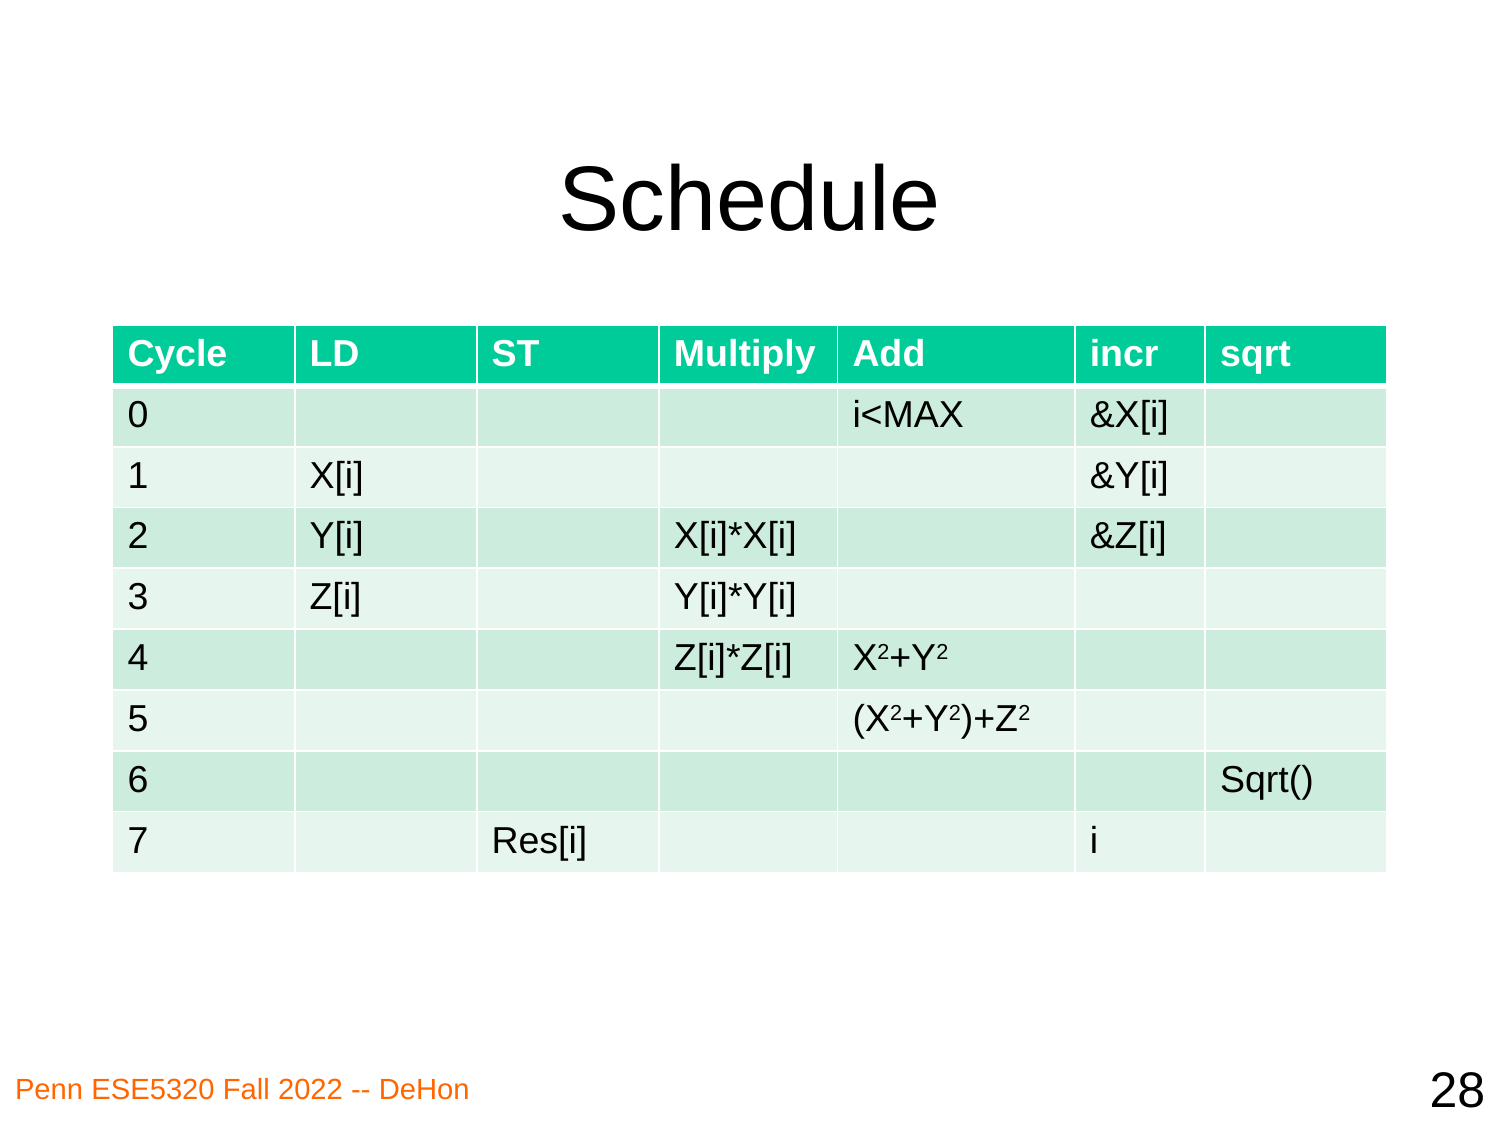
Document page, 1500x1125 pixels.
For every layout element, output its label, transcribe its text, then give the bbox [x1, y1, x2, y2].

table_cell [478, 569, 658, 628]
table_cell 4 [113, 630, 294, 689]
table_cell [478, 630, 658, 689]
table_cell Y[i] [296, 508, 476, 567]
table_cell Z[i] [296, 569, 476, 628]
table_cell [660, 691, 837, 750]
table_header Add [838, 326, 1074, 383]
table_cell [478, 752, 658, 811]
table_cell &Z[i] [1076, 508, 1204, 567]
table_header Cycle [113, 326, 294, 383]
table_header ST [478, 326, 658, 383]
table_header Multiply [660, 326, 837, 383]
table_cell i [1076, 812, 1204, 872]
table_cell X[i]*X[i] [660, 508, 837, 567]
table_cell X[i] [296, 448, 476, 507]
table_cell [660, 752, 837, 811]
table_cell i<MAX [838, 389, 1074, 446]
table_cell [296, 752, 476, 811]
table_cell [1206, 508, 1386, 567]
table_cell &X[i] [1076, 389, 1204, 446]
table_cell Z[i]*Z[i] [660, 630, 837, 689]
table_cell 0 [113, 389, 294, 446]
table_cell (X2+Y2)+Z2 [838, 691, 1074, 750]
table_cell [296, 389, 476, 446]
table_cell [478, 389, 658, 446]
table_header LD [296, 326, 476, 383]
table_cell Res[i] [478, 812, 658, 872]
table_cell X2+Y2 [838, 630, 1074, 689]
table_cell Y[i]*Y[i] [660, 569, 837, 628]
table_cell [478, 508, 658, 567]
table_cell [1206, 389, 1386, 446]
table_header incr [1076, 326, 1204, 383]
table_cell [296, 691, 476, 750]
table_cell Sqrt() [1206, 752, 1386, 811]
table_cell [838, 569, 1074, 628]
table_cell [1076, 691, 1204, 750]
table_cell [838, 508, 1074, 567]
table_cell [838, 448, 1074, 507]
table_cell [660, 448, 837, 507]
table_cell 6 [113, 752, 294, 811]
table_cell [1206, 630, 1386, 689]
table_cell [838, 752, 1074, 811]
table_cell [478, 448, 658, 507]
slide_number Penn ESE5320 Fall 2022 -- DeHon [0, 1062, 576, 1125]
table_header sqrt [1206, 326, 1386, 383]
table_cell 7 [113, 812, 294, 872]
table_cell [660, 812, 837, 872]
table_cell 5 [113, 691, 294, 750]
table_cell [296, 630, 476, 689]
table_cell [1206, 448, 1386, 507]
table_cell 1 [113, 448, 294, 507]
table_cell [660, 389, 837, 446]
slide_number 28 [1187, 1049, 1500, 1125]
table_cell &Y[i] [1076, 448, 1204, 507]
table_cell [1076, 752, 1204, 811]
table_cell [838, 812, 1074, 872]
table_cell [478, 691, 658, 750]
table_cell [296, 812, 476, 872]
table_cell [1076, 630, 1204, 689]
table_cell 3 [113, 569, 294, 628]
table_cell [1206, 812, 1386, 872]
table_cell 2 [113, 508, 294, 567]
table_cell [1206, 569, 1386, 628]
table_cell [1076, 569, 1204, 628]
table_cell [1206, 691, 1386, 750]
title Schedule [112, 99, 1388, 288]
